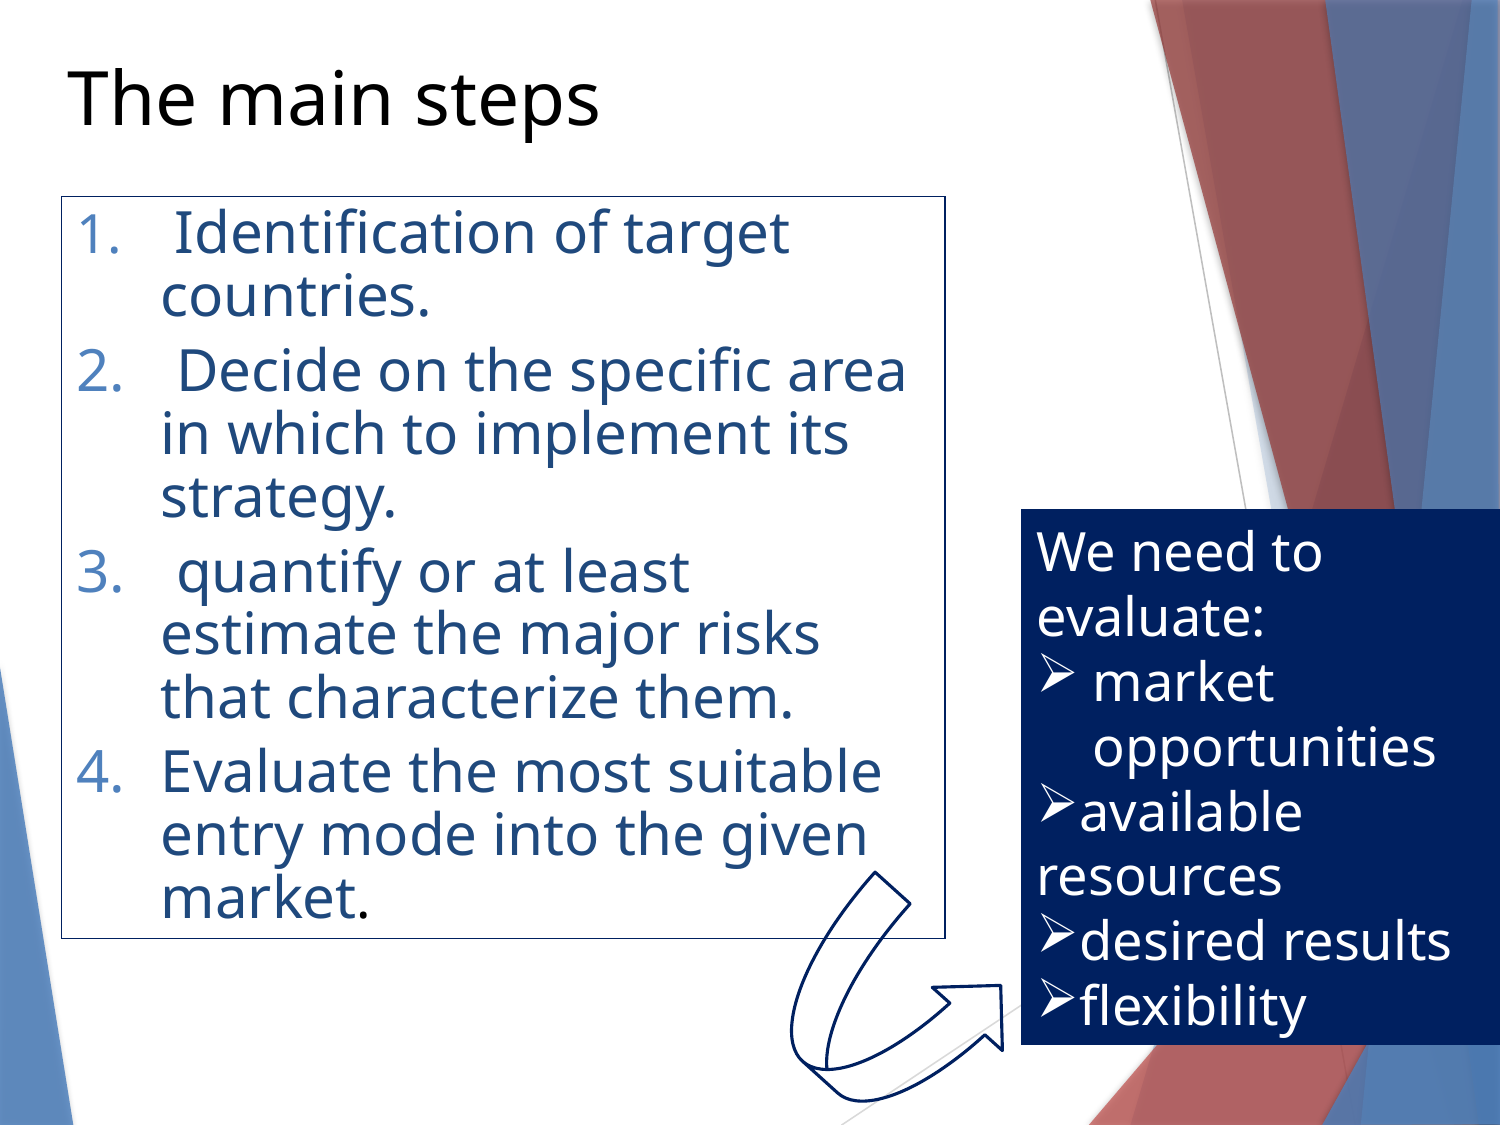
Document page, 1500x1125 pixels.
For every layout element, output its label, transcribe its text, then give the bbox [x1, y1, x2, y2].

text_box [789, 870, 1004, 1103]
text_box Identification of target countries. Decide on the specific area in which to implement its strategy. quantify or at least estimate the major risks that characterize them. Evaluate the most suitable entry mode into the given market. [61, 196, 946, 939]
text_box We need to evaluate: market opportunities available resources desired results flexibility [1021, 509, 1500, 1044]
text_box The main steps [53, 42, 1079, 148]
slide_number 8 [1057, 1044, 1142, 1051]
